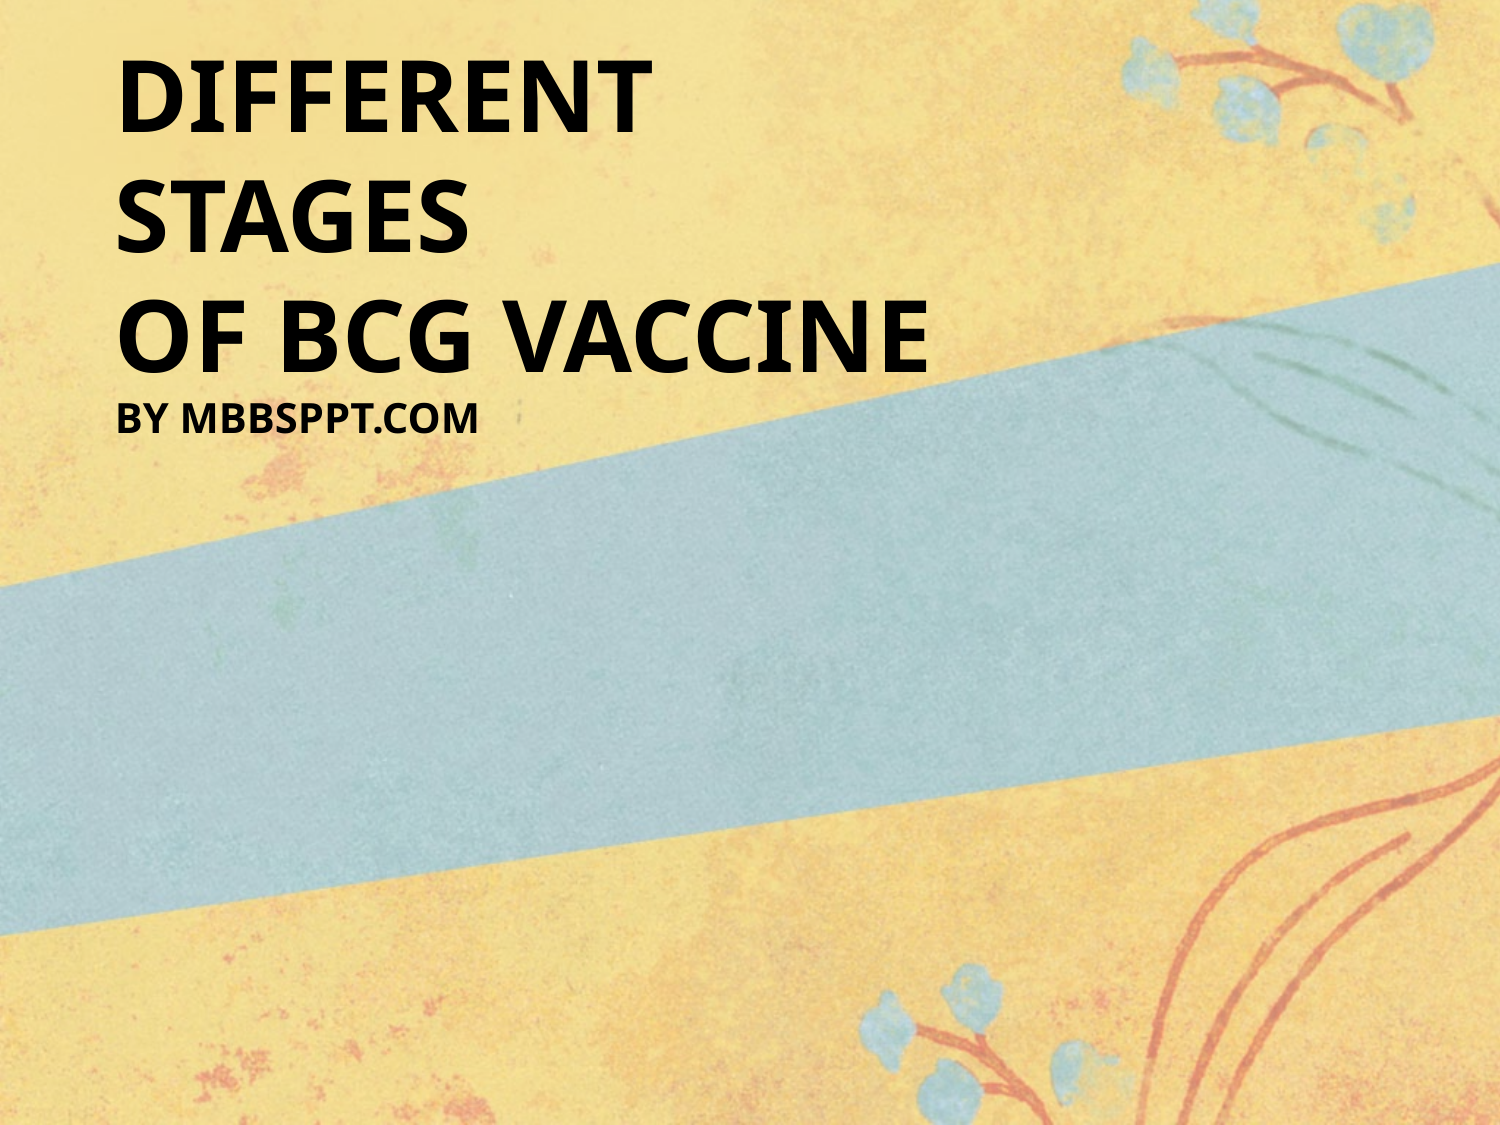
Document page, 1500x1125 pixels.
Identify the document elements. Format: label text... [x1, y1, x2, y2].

title DIFFERENT STAGES OF BCG VACCINE BY MBBSPPT.COM [99, 62, 1000, 413]
